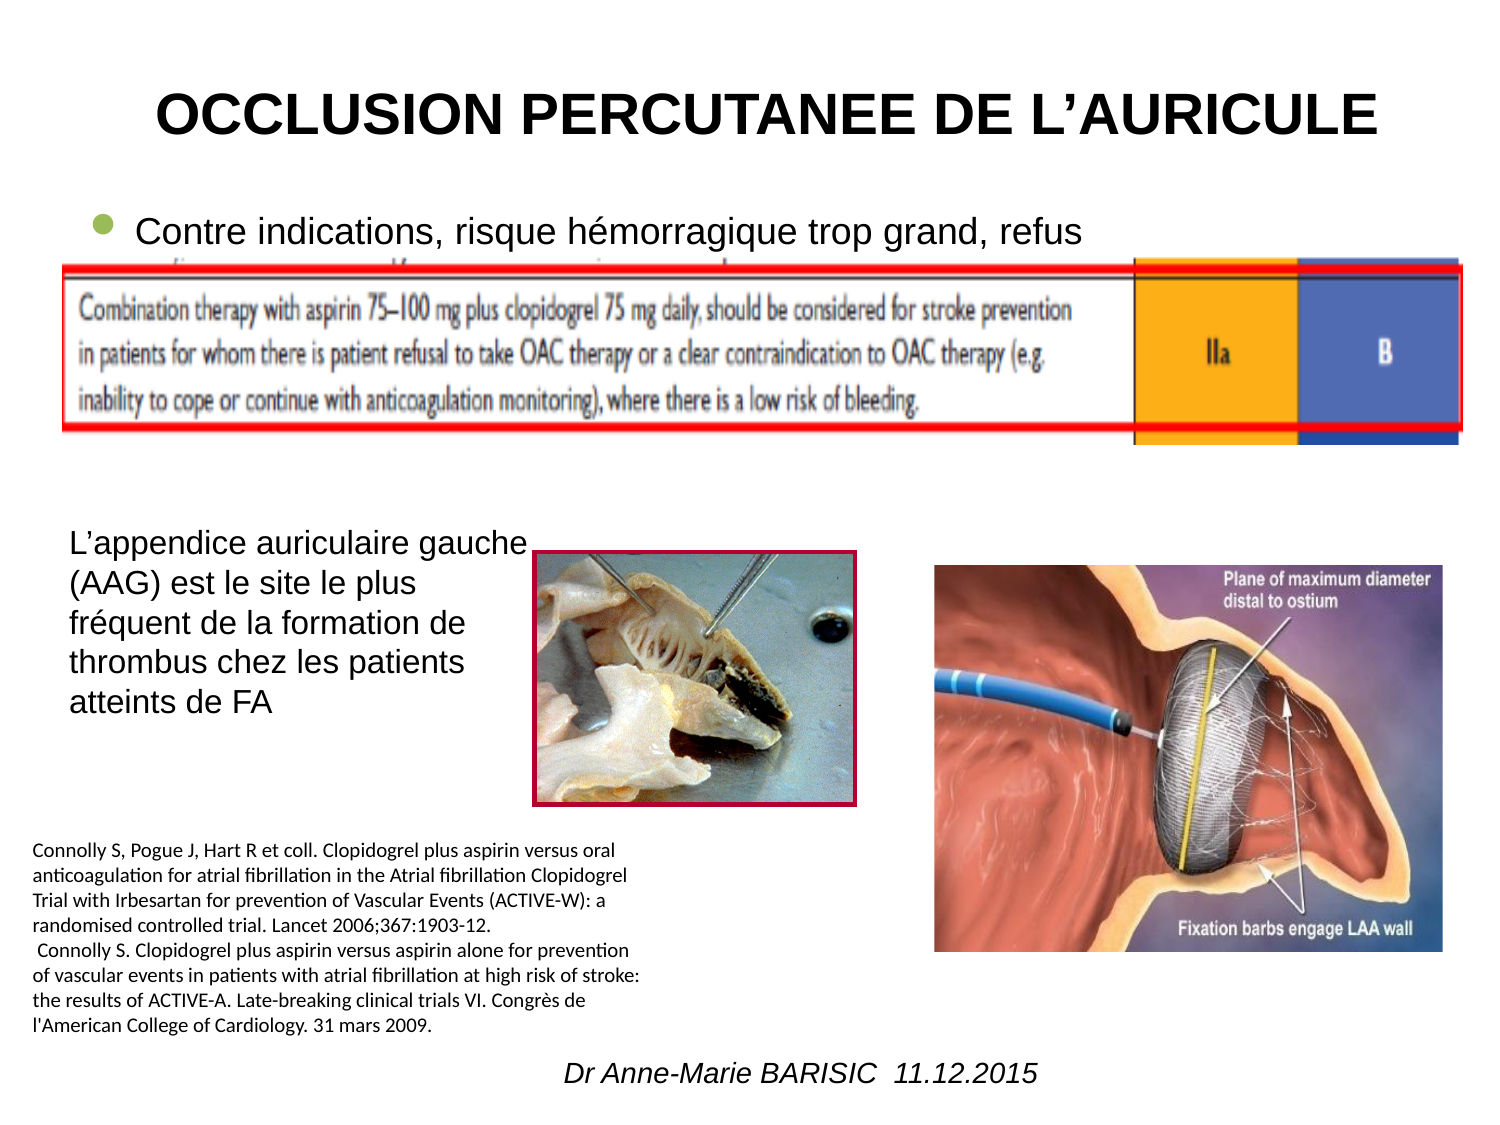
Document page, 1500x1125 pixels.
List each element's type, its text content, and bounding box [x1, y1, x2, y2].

text_box L’appendice auriculaire gauche (AAG) est le site le plus fréquent de la formation de thrombus chez les patients atteints de FA [62, 520, 537, 679]
text_box Contre indications, risque hémorragique trop grand, refus [74, 199, 1425, 255]
picture [933, 564, 1443, 952]
picture [536, 553, 854, 803]
picture [62, 256, 1463, 445]
text_box OCCLUSION PERCUTANEE DE L’AURICULE [92, 68, 1443, 146]
text_box Dr Anne-Marie BARISIC 11.12.2015 [548, 1046, 1054, 1097]
text_box Connolly S, Pogue J, Hart R et coll. Clopidogrel plus aspirin versus oral anticoagulation for atrial fibrillation in the Atrial fibrillation Clopidogrel Trial with Irbesartan for prevention of Vascular Events (ACTIVE-W): a randomised controlled trial. Lancet 2006;367:1903-12. Connolly S. Clopidogrel plus aspirin versus aspirin alone for prevention of vascular events in patients with atrial fibrillation at high risk of stroke: the results of ACTIVE-A. Late-breaking clinical trials VI. Congrès de l'American College of Cardiology. 31 mars 2009. [17, 829, 664, 1045]
